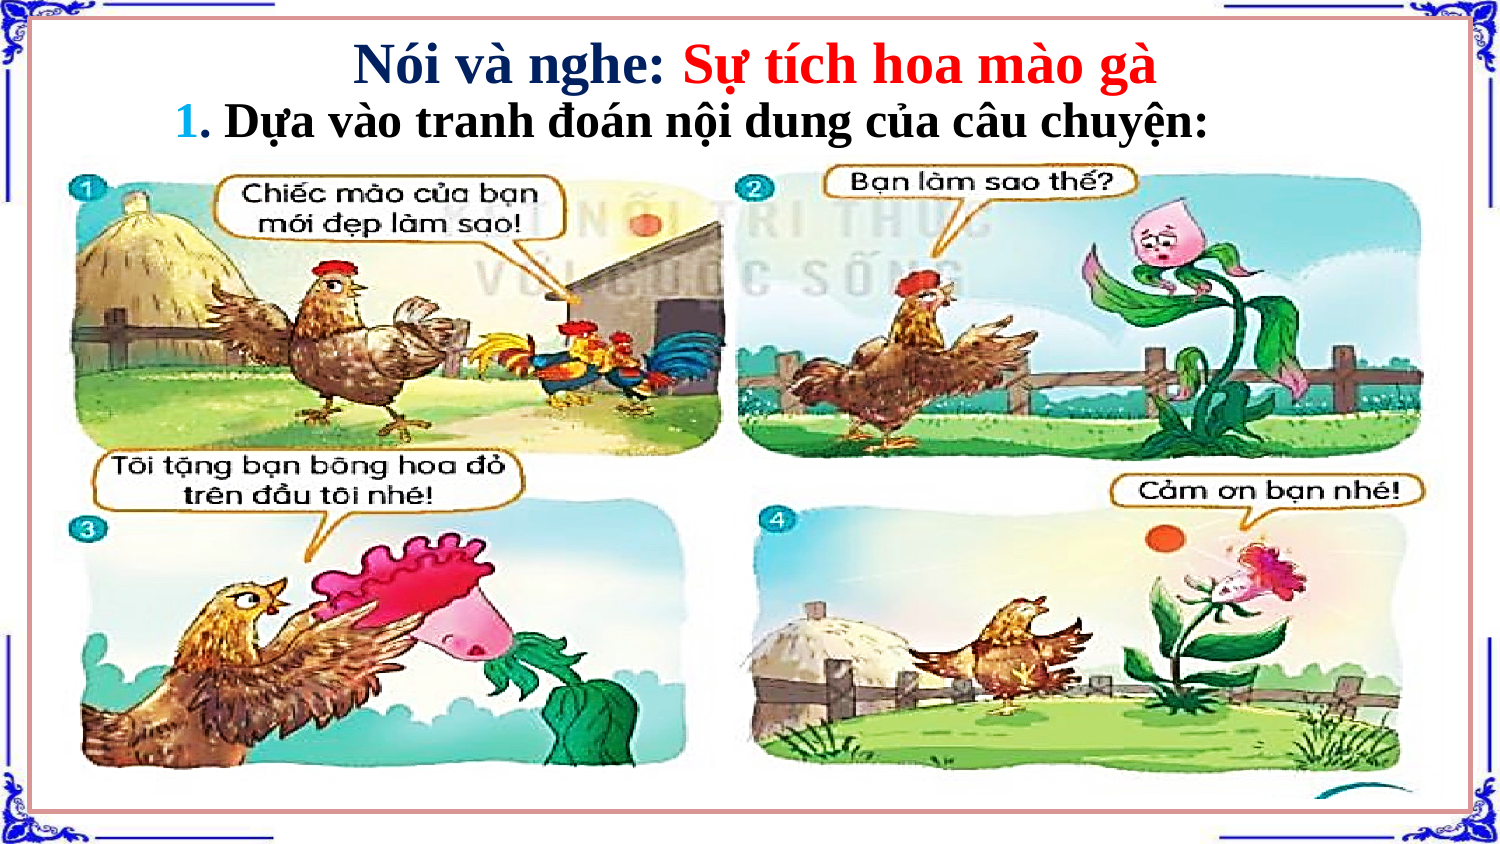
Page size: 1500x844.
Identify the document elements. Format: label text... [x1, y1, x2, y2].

picture [52, 154, 1448, 799]
picture [0, 0, 1500, 844]
text_box Nói và nghe: Sự tích hoa mào gà [306, 17, 1205, 79]
text_box [29, 17, 1471, 812]
text_box 1. Dựa vào tranh đoán nội dung của câu chuyện: [0, 79, 1385, 155]
